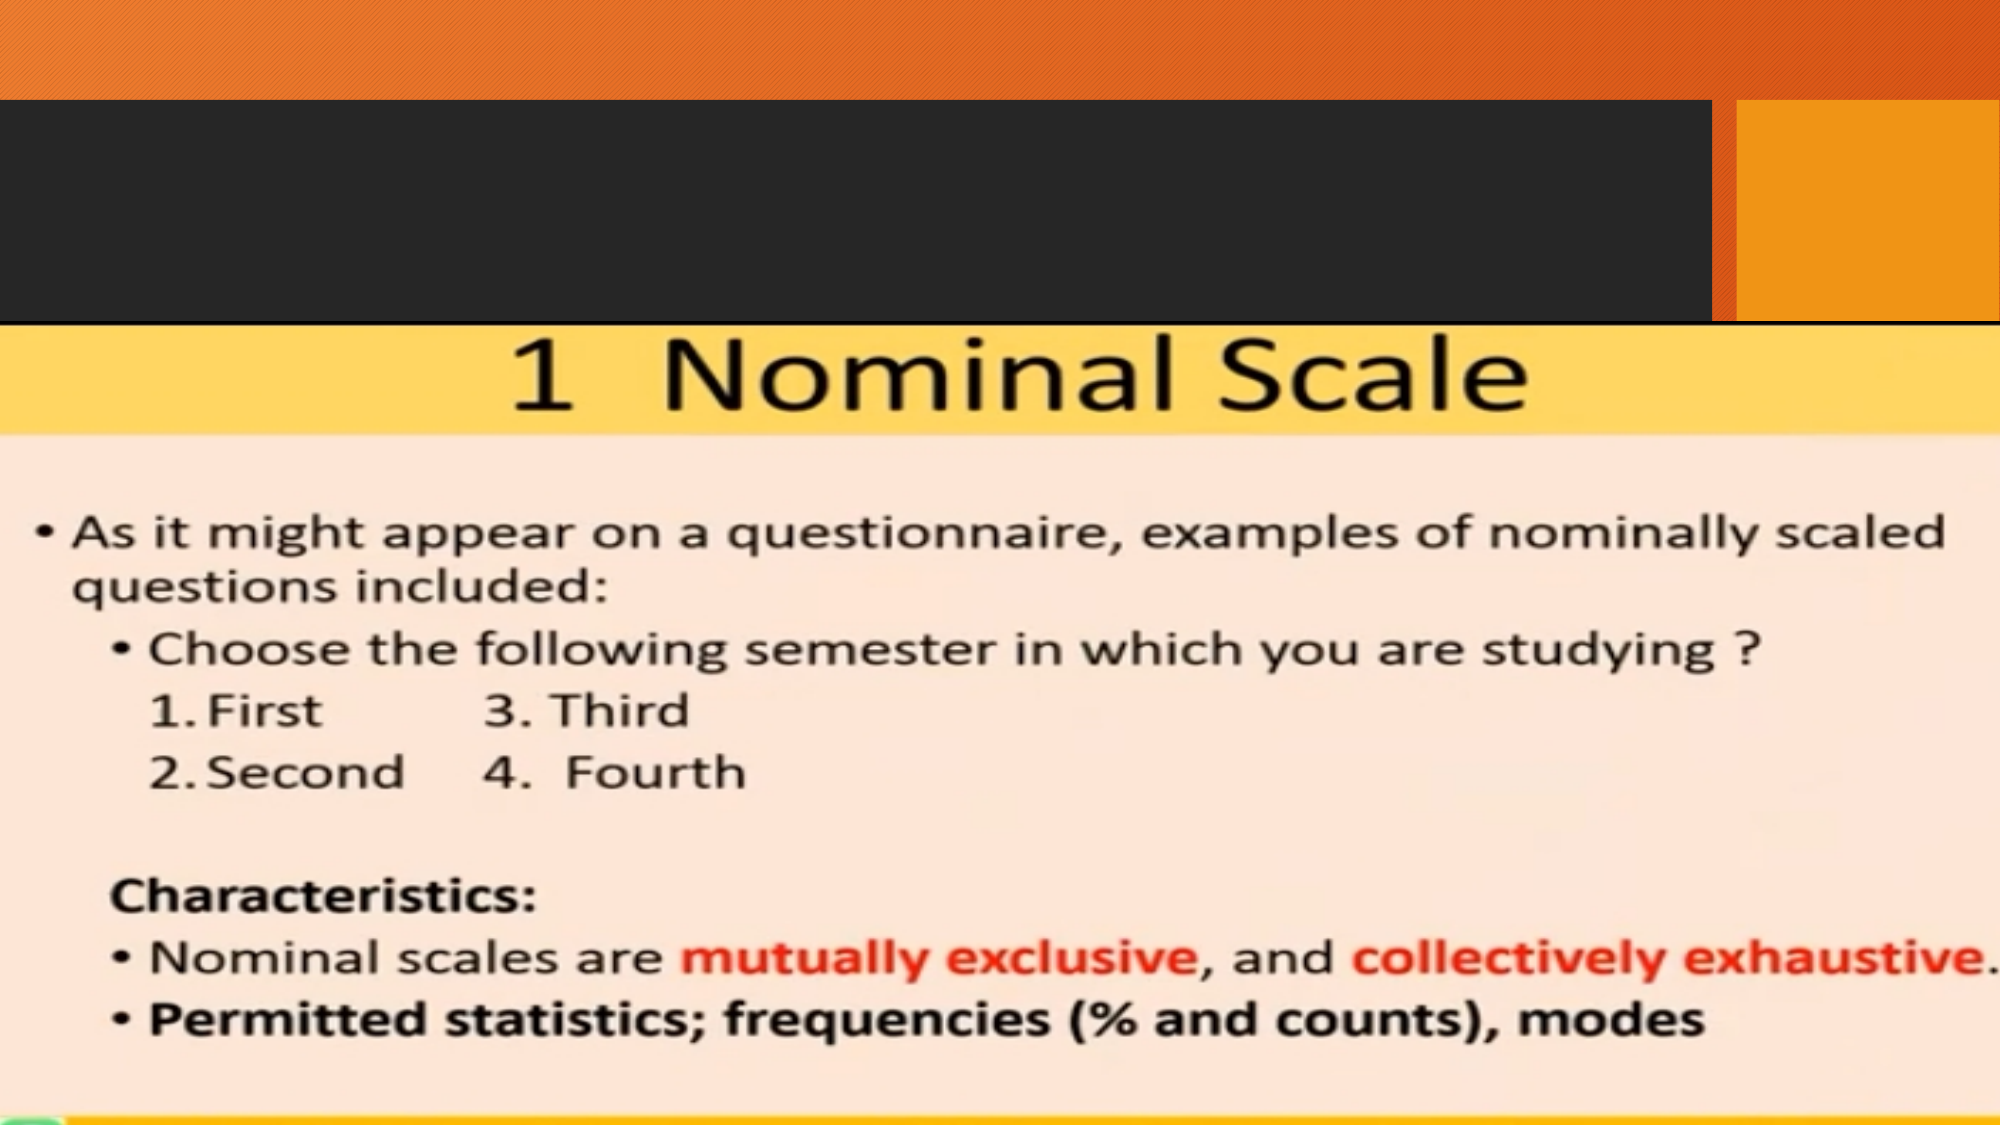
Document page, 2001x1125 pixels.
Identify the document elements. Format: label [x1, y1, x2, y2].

list [0, 320, 2000, 1125]
